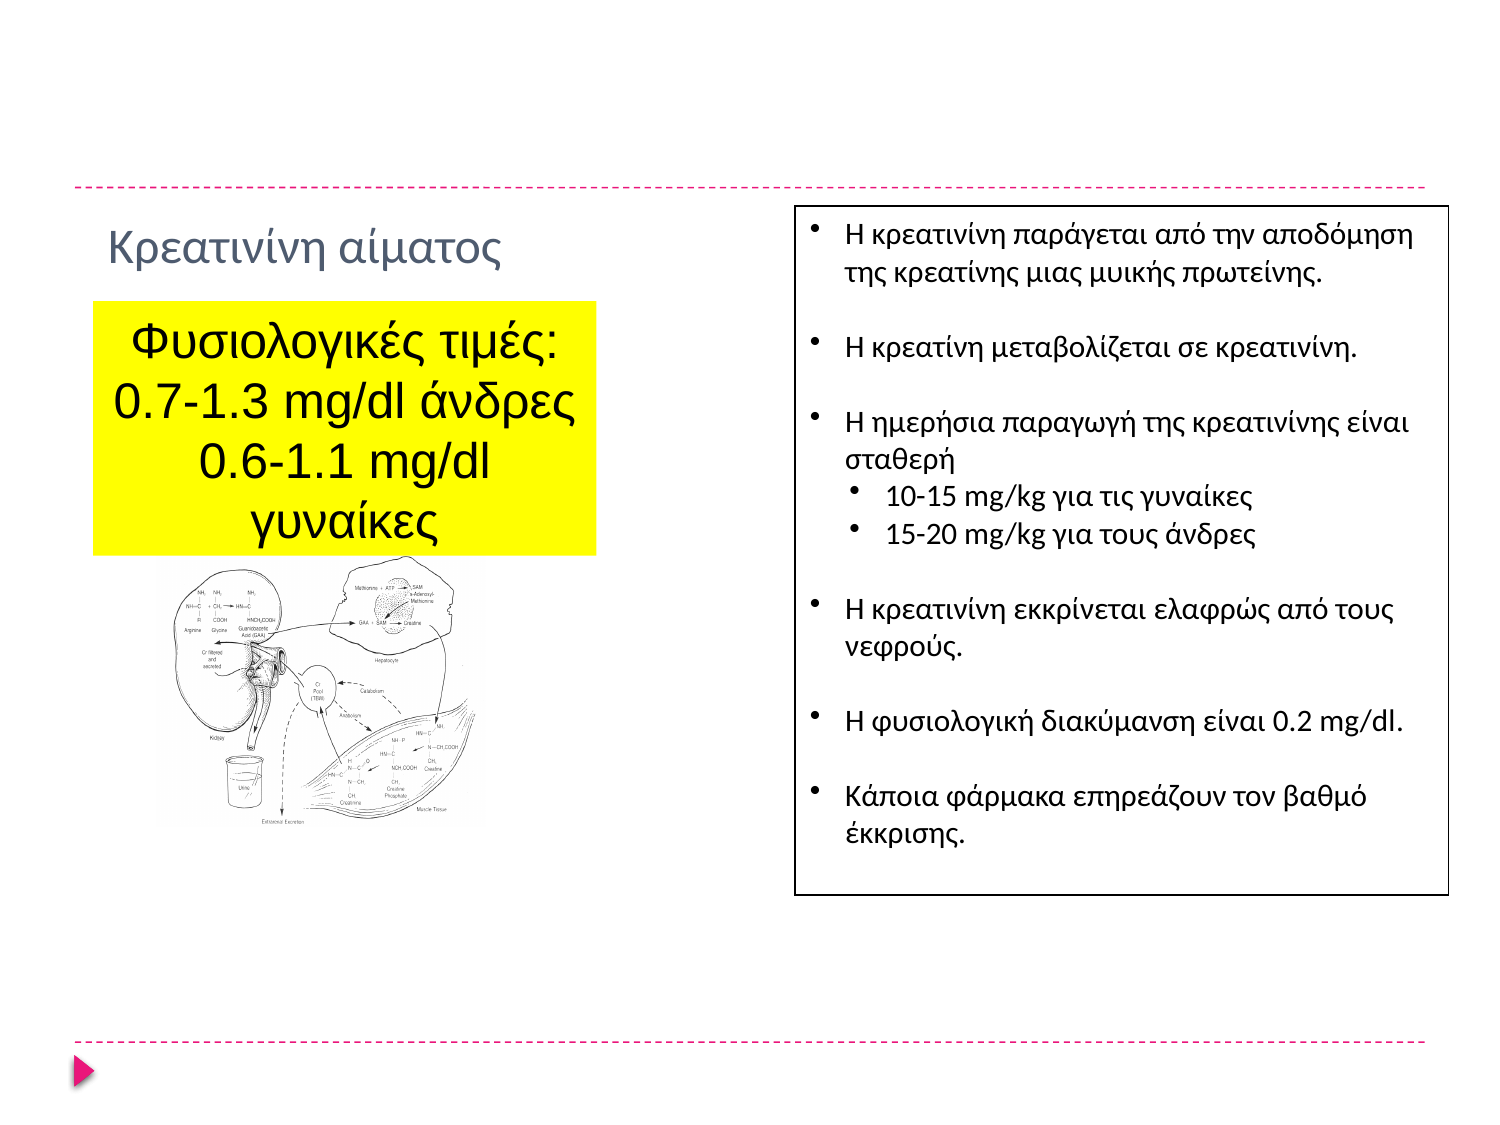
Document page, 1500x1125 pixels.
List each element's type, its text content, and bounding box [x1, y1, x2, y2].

text_box Φυσιολογικές τιμές: 0.7-1.3 mg/dl άνδρες 0.6-1.1 mg/dl γυναίκες [93, 301, 597, 556]
text_box Η κρεατινίνη παράγεται από την αποδόμηση της κρεατίνης μιας μυικής πρωτείνης. Η κρεατίνη μεταβολίζεται σε κρεατινίνη. Η ημερήσια παραγωγή της κρεατινίνης είναι σταθερή 10-15 mg/kg για τις γυναίκες 15-20 mg/kg για τους άνδρες Η κρεατινίνη εκκρίνεται ελαφρώς από τους νεφρούς. Η φυσιολογική διακύμανση είναι 0.2 mg/dl. Κάποια φάρμακα επηρεάζουν τον βαθμό έκκρισης. [795, 206, 1449, 895]
picture [155, 551, 486, 827]
title Κρεατινίνη αίματος [93, 206, 769, 282]
